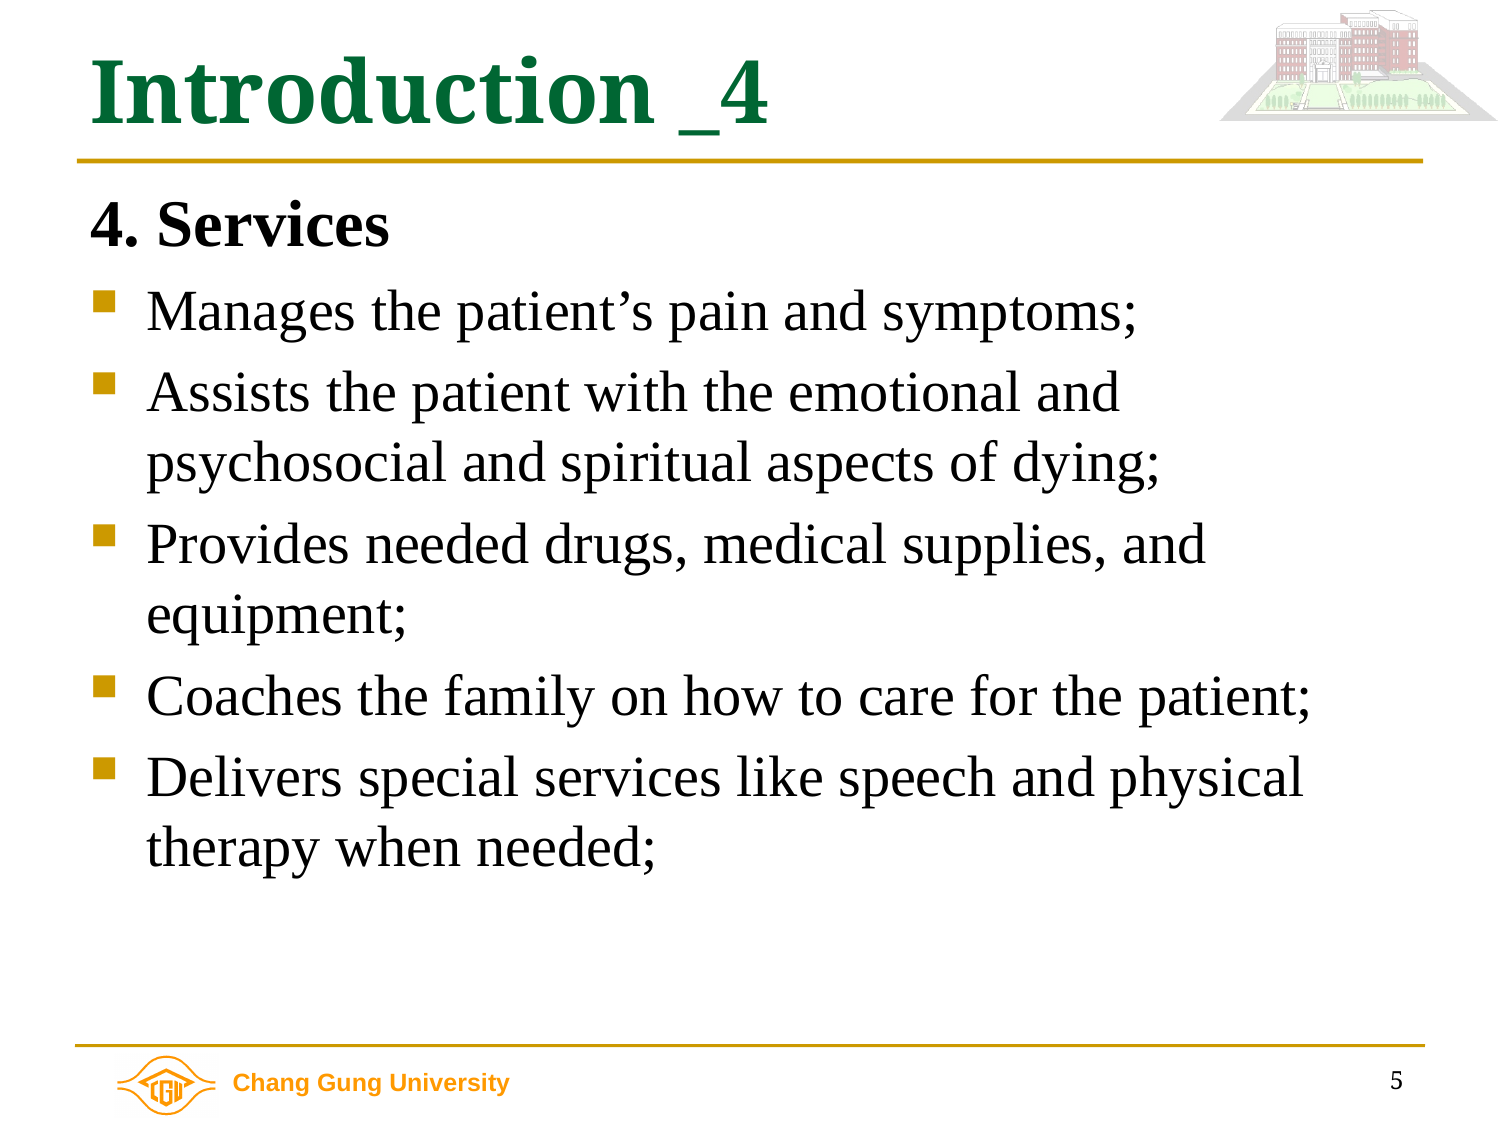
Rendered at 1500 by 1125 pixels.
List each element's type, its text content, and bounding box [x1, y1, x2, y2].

title Introduction _4 [75, 7, 1425, 149]
slide_number 5 [1340, 1030, 1454, 1107]
picture [114, 1053, 219, 1118]
list 4. Services Manages the patient’s pain and symptoms; Assists the patient with the emotional and psychosocial and spiritual aspects of dying; Provides needed drugs, medical supplies, and equipment; Coaches the family on how to care for the patient; Delivers special services like speech and physical therapy when needed; [75, 172, 1424, 1035]
